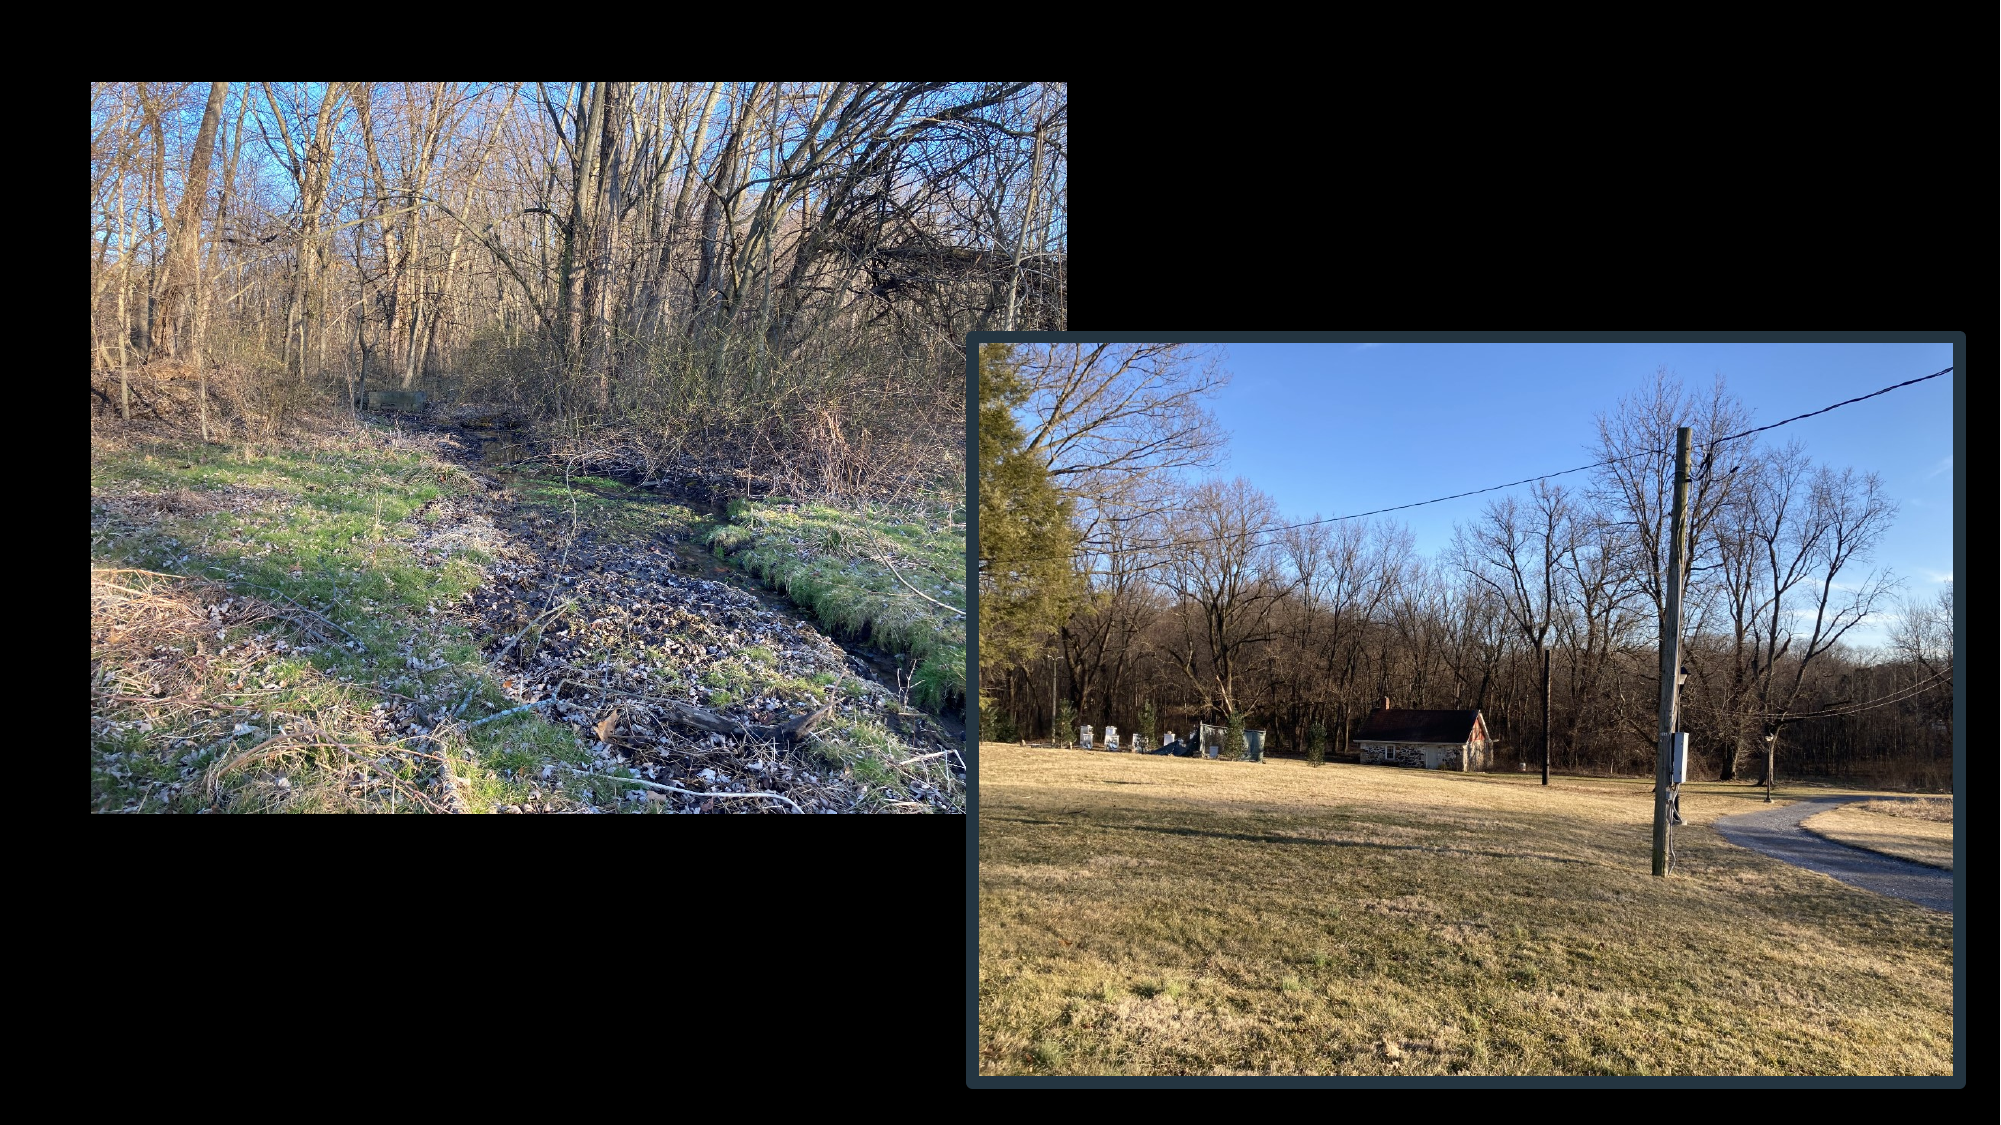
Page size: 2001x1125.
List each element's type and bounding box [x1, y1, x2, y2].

picture [90, 82, 1954, 1077]
